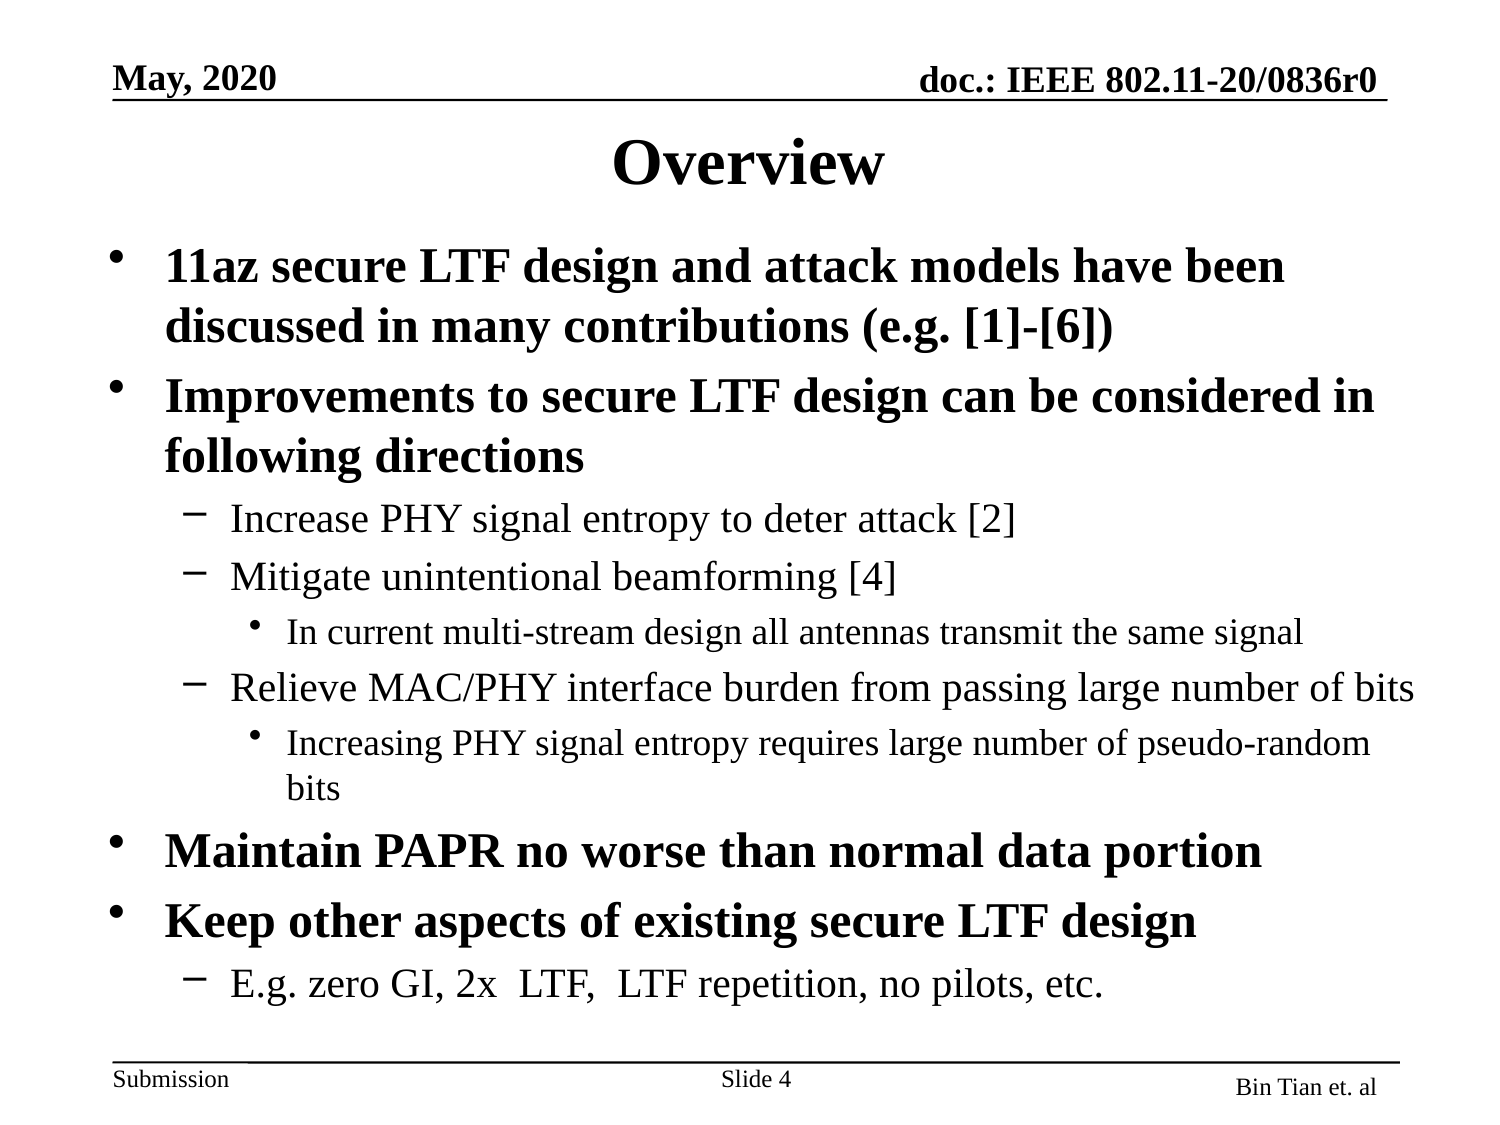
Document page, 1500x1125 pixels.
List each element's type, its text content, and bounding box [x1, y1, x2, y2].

title Overview [111, 86, 1387, 230]
list 11az secure LTF design and attack models have been discussed in many contributions (e.g. [1]-[6]) Improvements to secure LTF design can be considered in following directions Increase PHY signal entropy to deter attack [2] Mitigate unintentional beamforming [4] In current multi-stream design all antennas transmit the same signal Relieve MAC/PHY interface burden from passing large number of bits Increasing PHY signal entropy requires large number of pseudo-random bits Maintain PAPR no worse than normal data portion Keep other aspects of existing secure LTF design E.g. zero GI, 2x LTF, LTF repetition, no pilots, etc. [93, 224, 1436, 900]
slide_number Slide 4 [712, 1061, 800, 1093]
